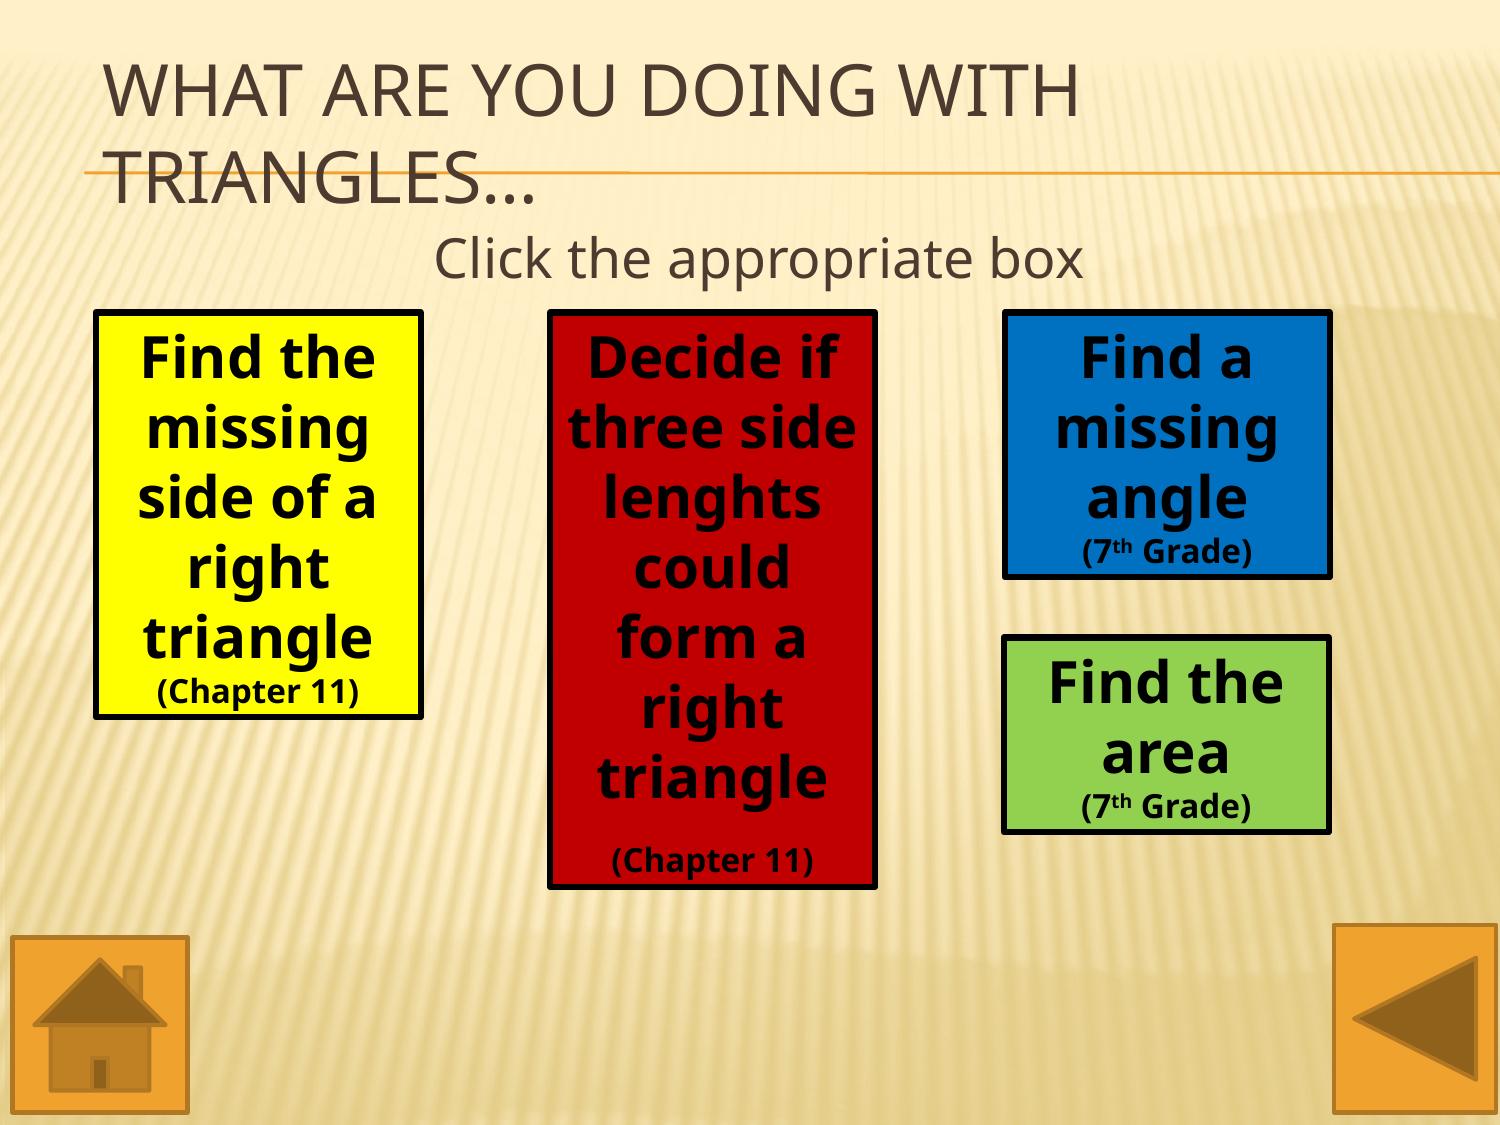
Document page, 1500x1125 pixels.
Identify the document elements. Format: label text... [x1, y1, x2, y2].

title What are you doing with triangles… [12, 37, 1319, 225]
text_box [98, 310, 423, 724]
text_box [550, 308, 875, 895]
list Click the appropriate box [419, 215, 1145, 311]
text_box [10, 935, 190, 1115]
text_box [1001, 635, 1326, 836]
text_box [1332, 923, 1498, 1115]
text_box [1005, 309, 1330, 582]
